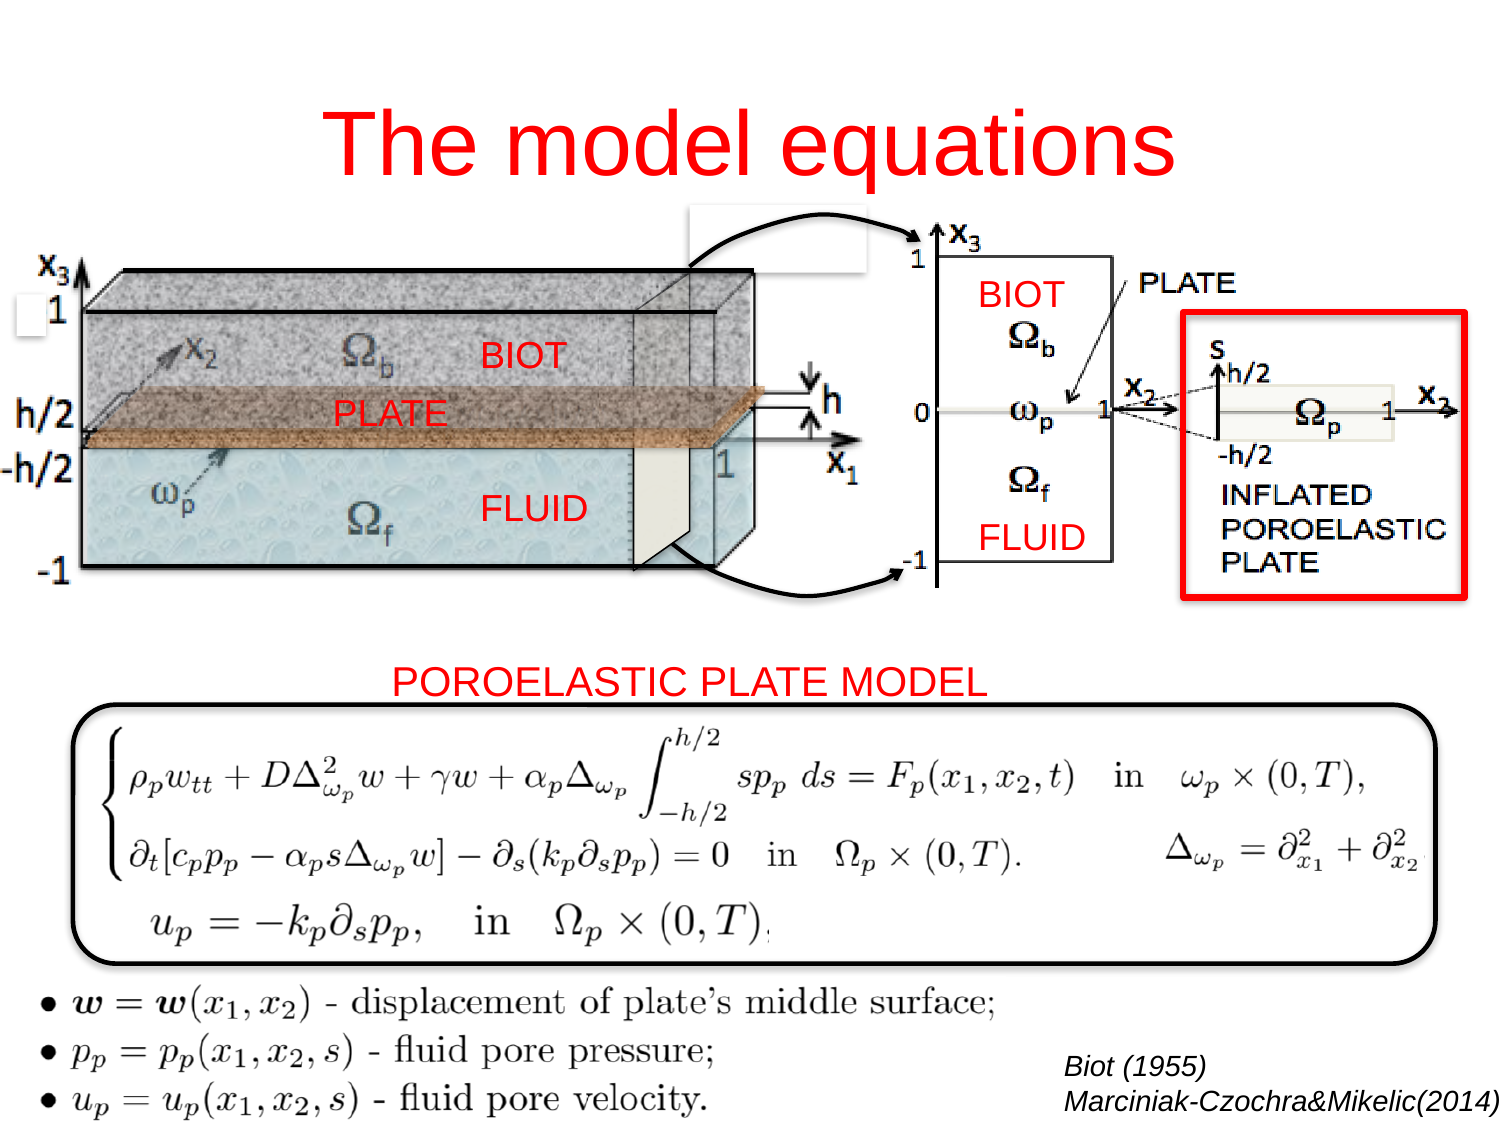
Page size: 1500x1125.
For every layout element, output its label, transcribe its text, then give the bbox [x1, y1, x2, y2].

text_box POROELASTIC PLATE MODEL [376, 647, 1004, 703]
text_box [872, 220, 898, 247]
picture [93, 712, 1426, 960]
title The model equations [75, 45, 1425, 224]
picture [24, 975, 1006, 1125]
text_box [0, 205, 867, 594]
text_box [72, 703, 1437, 965]
text_box Biot (1955) Marciniak-Czochra&Mikelic(2014) [1049, 1039, 1500, 1125]
text_box [872, 565, 898, 586]
picture [903, 214, 1465, 594]
